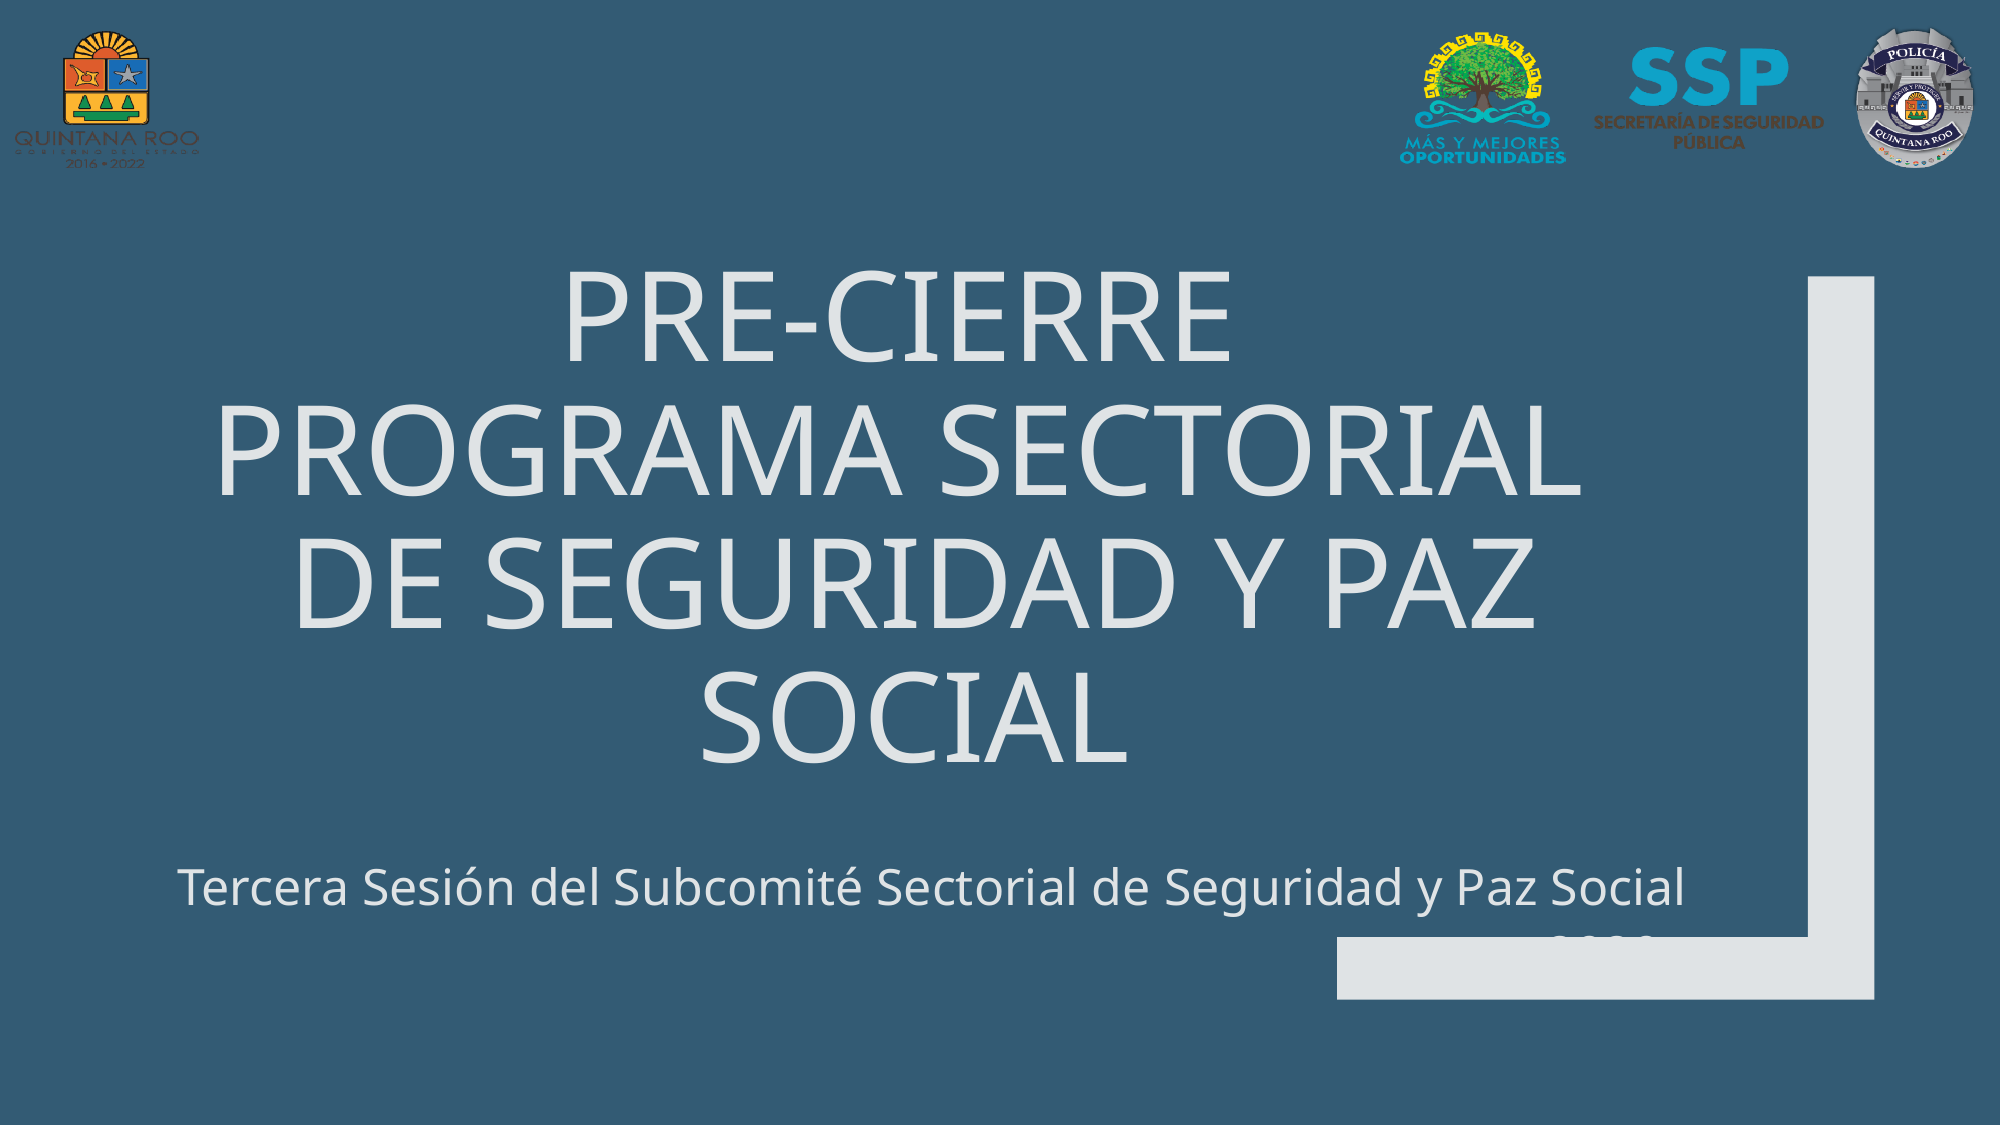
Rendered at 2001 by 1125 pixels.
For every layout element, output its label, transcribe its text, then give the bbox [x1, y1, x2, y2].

list Tercera Sesión del Subcomité Sectorial de Seguridad y Paz Social 2020. [125, 840, 1703, 1028]
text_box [14, 22, 1980, 168]
title PRE-CIERRE PROGRAMA SECTORIAL DE SEGURIDAD Y PAZ SOCIAL [125, 328, 1703, 797]
